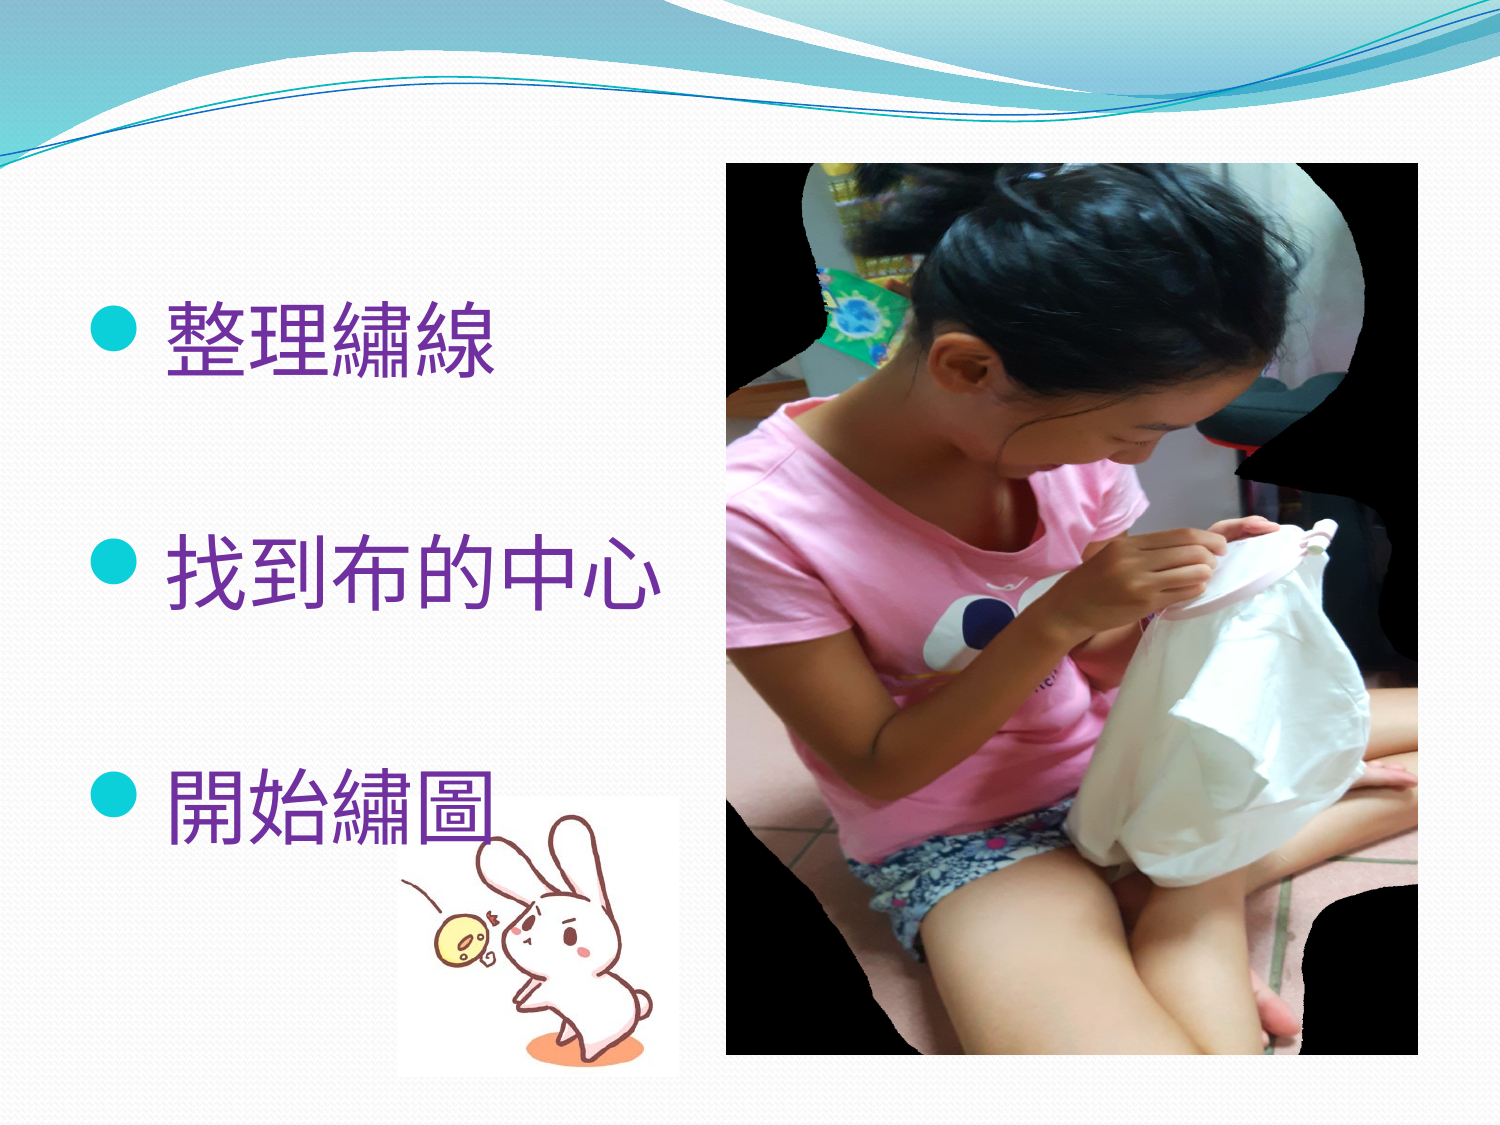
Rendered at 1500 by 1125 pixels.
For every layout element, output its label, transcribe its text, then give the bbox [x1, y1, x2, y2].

list 整理繡線 找到布的中心 開始繡圖 [70, 199, 719, 1038]
picture [398, 796, 679, 1078]
picture [726, 163, 1419, 1055]
